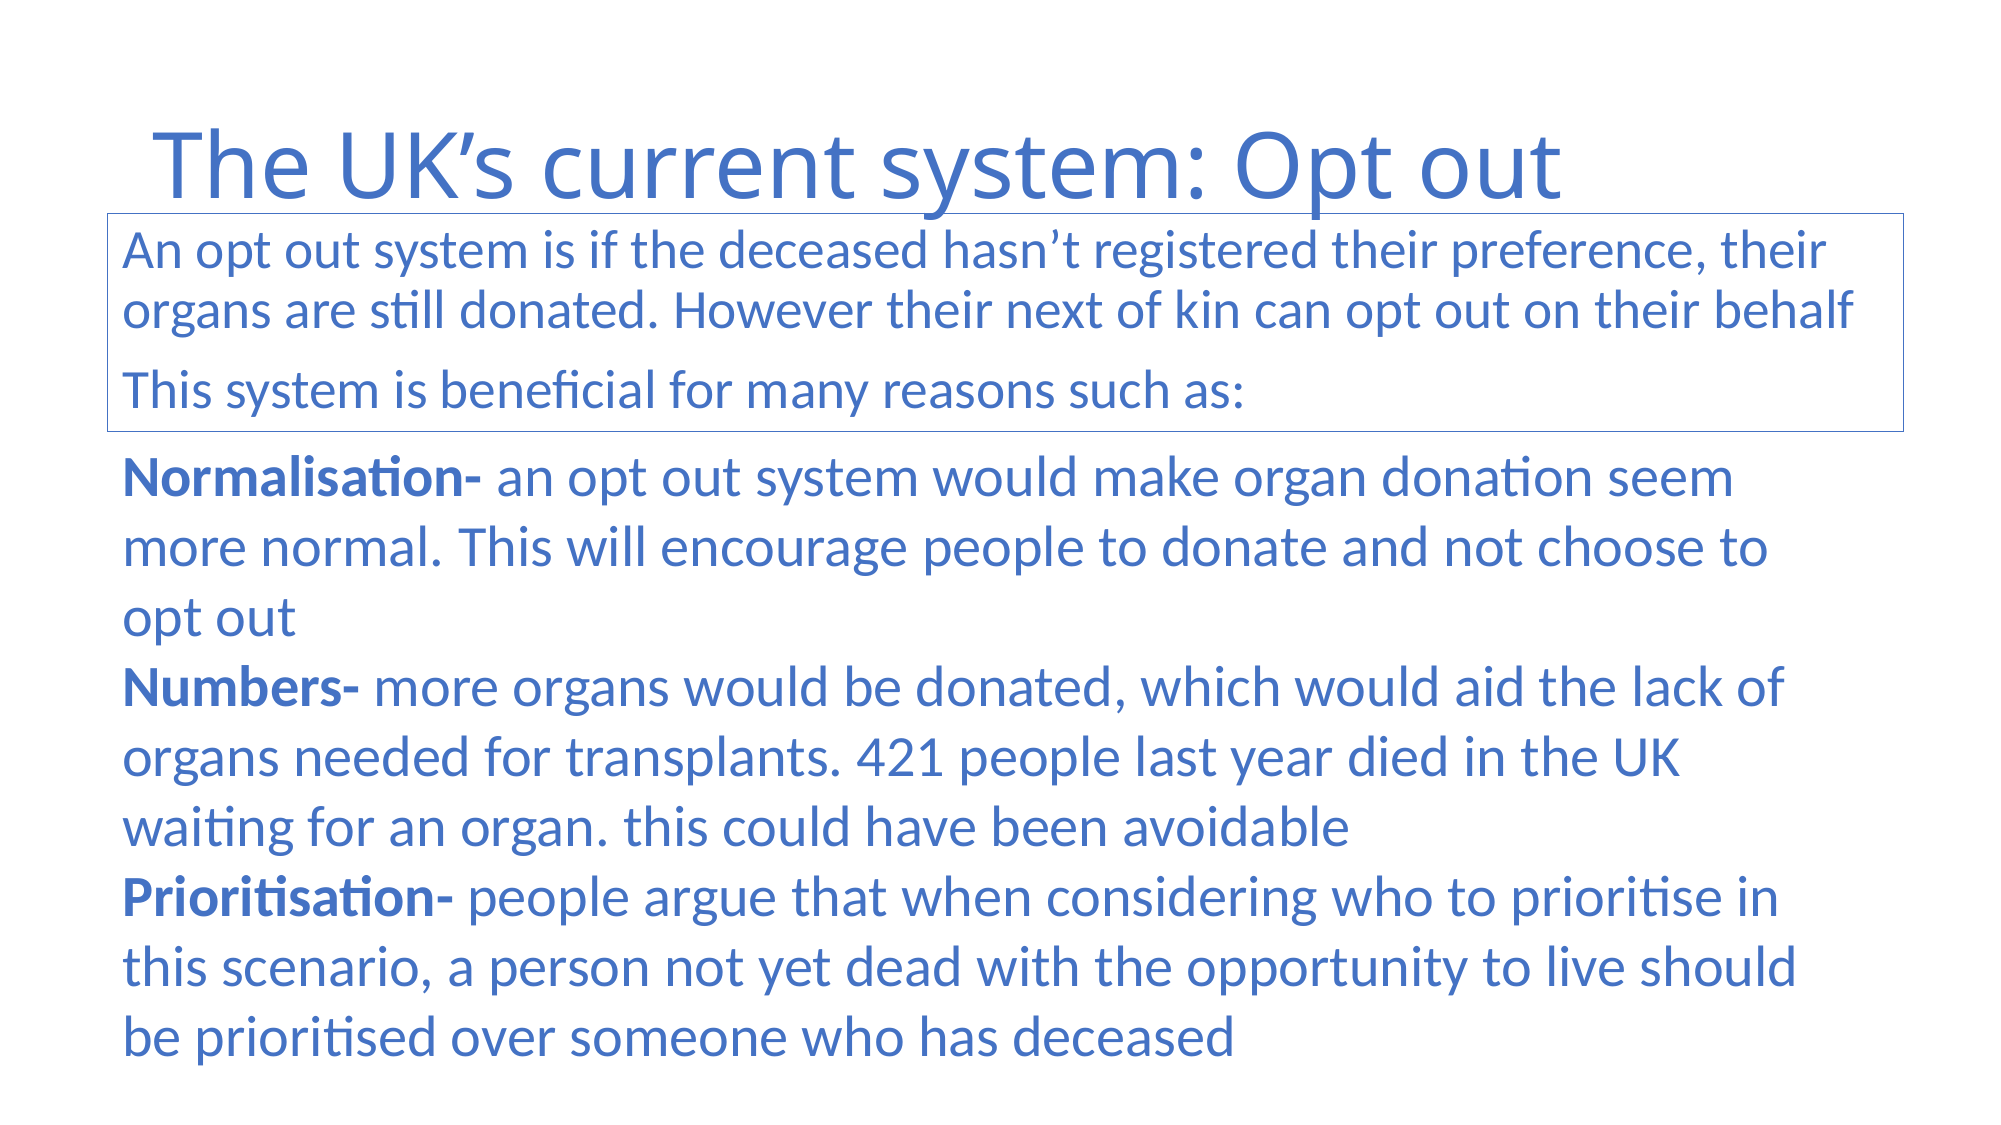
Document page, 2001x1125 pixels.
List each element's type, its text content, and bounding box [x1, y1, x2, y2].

title The UK’s current system: Opt out [137, 59, 1863, 213]
text_box Normalisation- an opt out system would make organ donation seem more normal. This will encourage people to donate and not choose to opt out Numbers- more organs would be donated, which would aid the lack of organs needed for transplants. 421 people last year died in the UK waiting for an organ. this could have been avoidable Prioritisation- people argue that when considering who to prioritise in this scenario, a person not yet dead with the opportunity to live should be prioritised over someone who has deceased [107, 431, 1833, 1076]
list An opt out system is if the deceased hasn’t registered their preference, their organs are still donated. However their next of kin can opt out on their behalf This system is beneficial for many reasons such as: [107, 213, 1904, 432]
